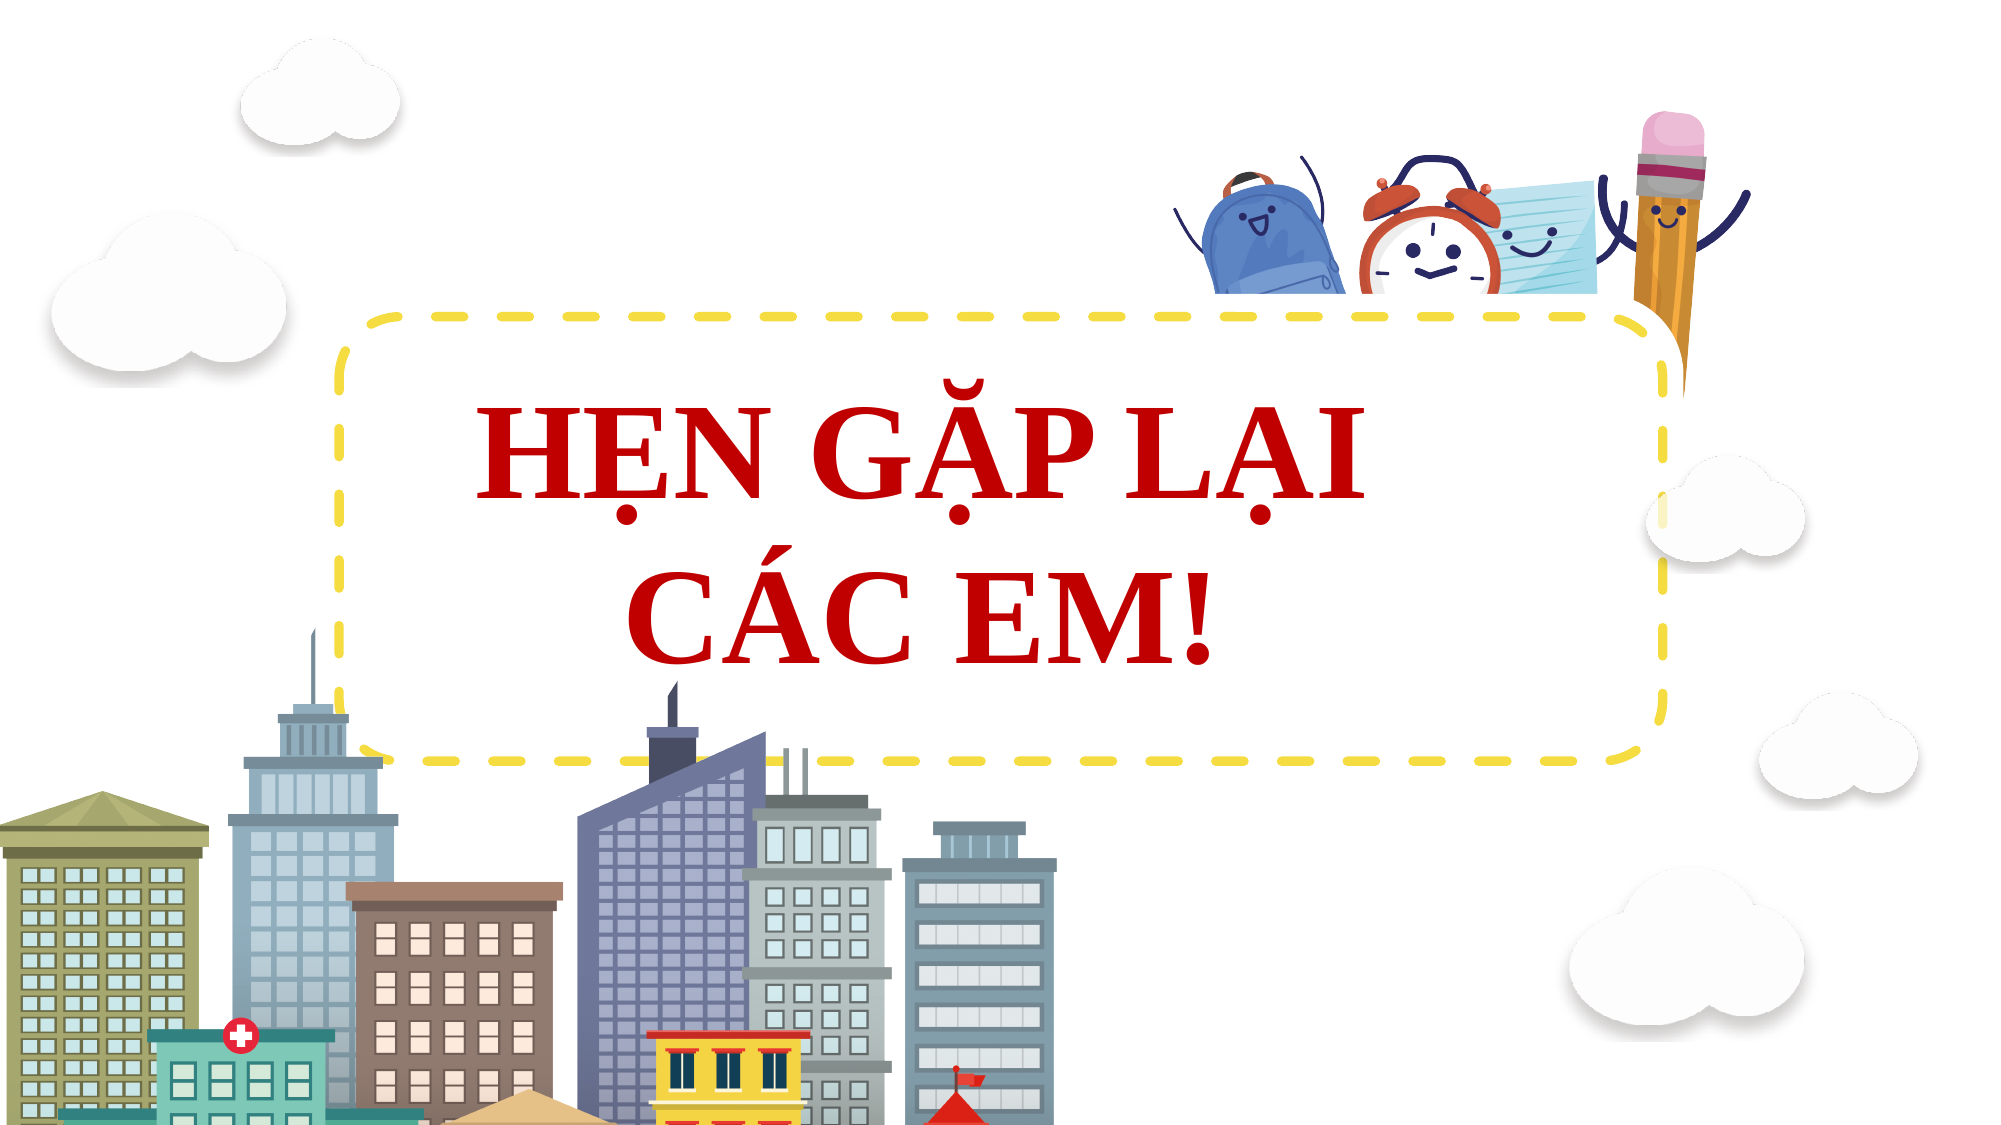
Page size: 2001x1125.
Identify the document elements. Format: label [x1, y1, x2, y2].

picture [213, 31, 422, 157]
text_box [317, 293, 1684, 781]
picture [1732, 685, 1940, 811]
picture [11, 203, 318, 388]
picture [1173, 111, 1827, 574]
picture [0, 627, 1077, 1125]
picture [1529, 857, 1837, 1042]
